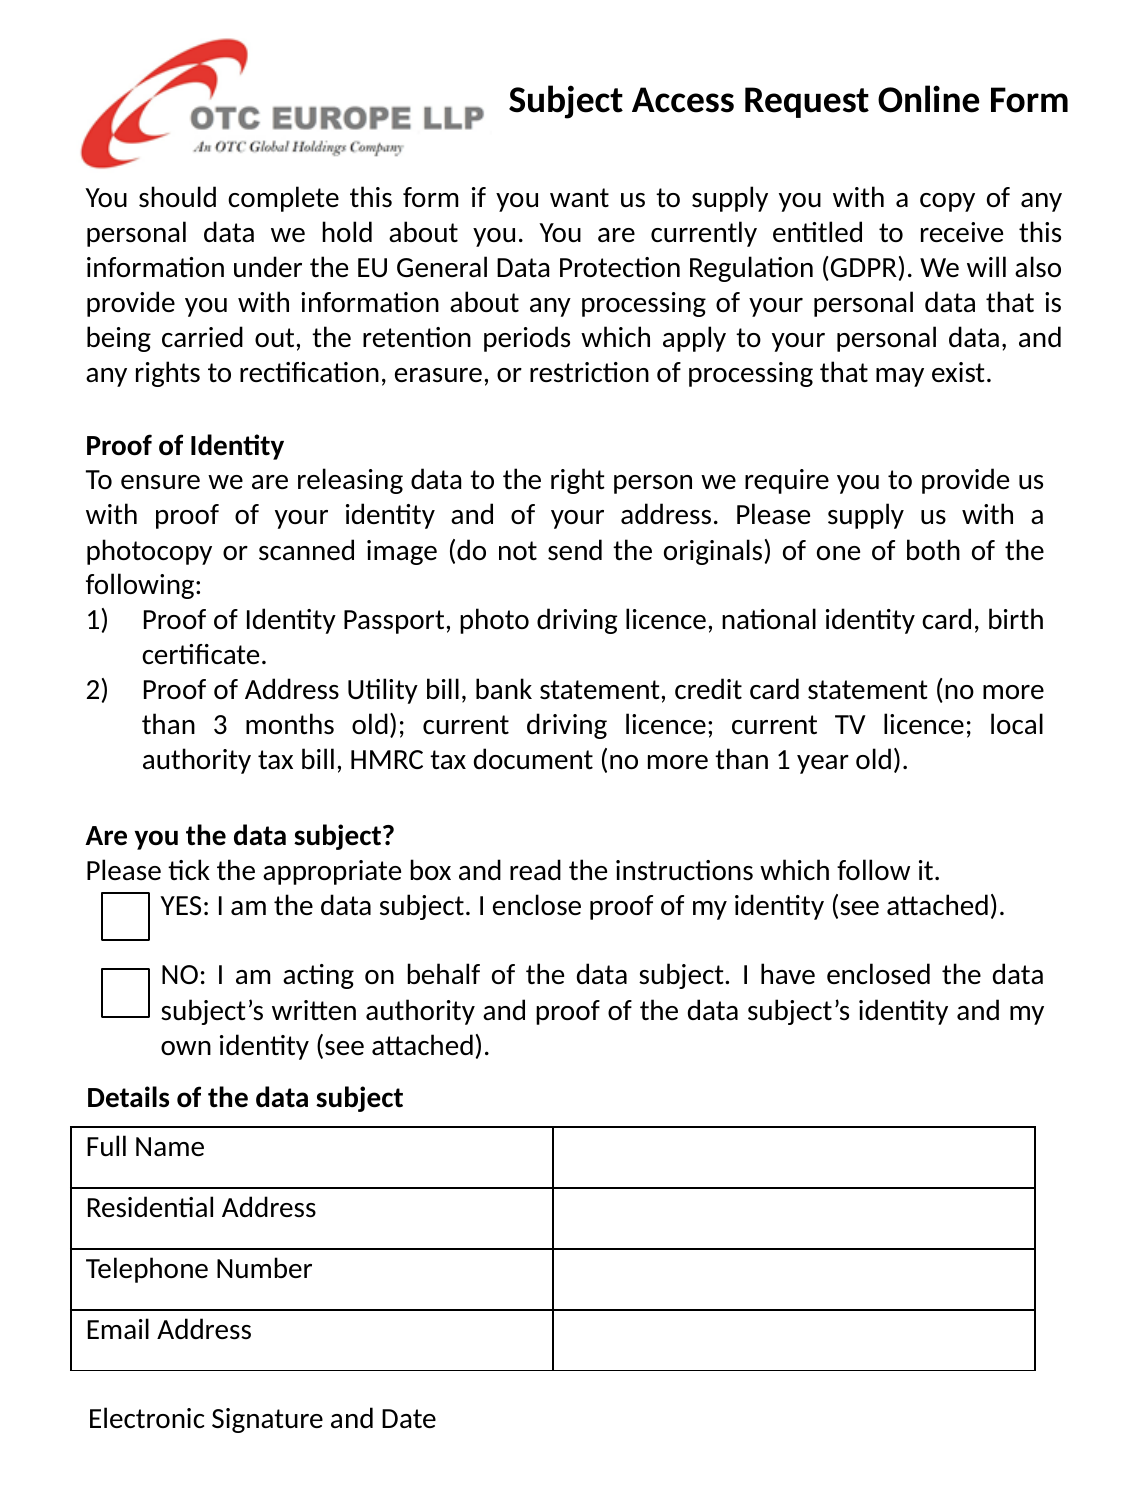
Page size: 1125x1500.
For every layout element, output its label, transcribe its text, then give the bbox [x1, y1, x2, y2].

table_cell [554, 1311, 1034, 1370]
text_box Details of the data subject [71, 1071, 419, 1121]
table_cell [554, 1250, 1034, 1309]
text_box Proof of Identity To ensure we are releasing data to the right person we require you to provide us with proof of your identity and of your address. Please supply us with a photocopy or scanned image (do not send the originals) of one of both of the following: Proof of Identity Passport, photo driving licence, national identity card, birth certificate. Proof of Address Utility bill, bank statement, credit card statement (no more than 3 months old); current driving licence; current TV licence; local authority tax bill, HMRC tax document (no more than 1 year old). [70, 418, 1061, 783]
picture [71, 34, 492, 177]
table_cell Email Address [72, 1311, 552, 1370]
text_box Subject Access Request Online Form [497, 67, 1094, 128]
text_box [100, 967, 151, 1019]
text_box [100, 891, 151, 942]
table_cell Residential Address [72, 1189, 552, 1248]
text_box You should complete this form if you want us to supply you with a copy of any personal data we hold about you. You are currently entitled to receive this information under the EU General Data Protection Regulation (GDPR). We will also provide you with information about any processing of your personal data that is being carried out, the retention periods which apply to your personal data, and any rights to rectification, erasure, or restriction of processing that may exist. [70, 171, 1078, 396]
text_box Electronic Signature and Date [73, 1392, 459, 1443]
text_box Are you the data subject? Please tick the appropriate box and read the instructions which follow it. YES: I am the data subject. I enclose proof of my identity (see attached). NO: I am acting on behalf of the data subject. I have enclosed the data subject’s written authority and proof of the data subject’s identity and my own identity (see attached). [70, 808, 1061, 1069]
table_cell [554, 1189, 1034, 1248]
table_header [554, 1128, 1034, 1187]
table_cell Telephone Number [72, 1250, 552, 1309]
table_header Full Name [72, 1128, 552, 1187]
